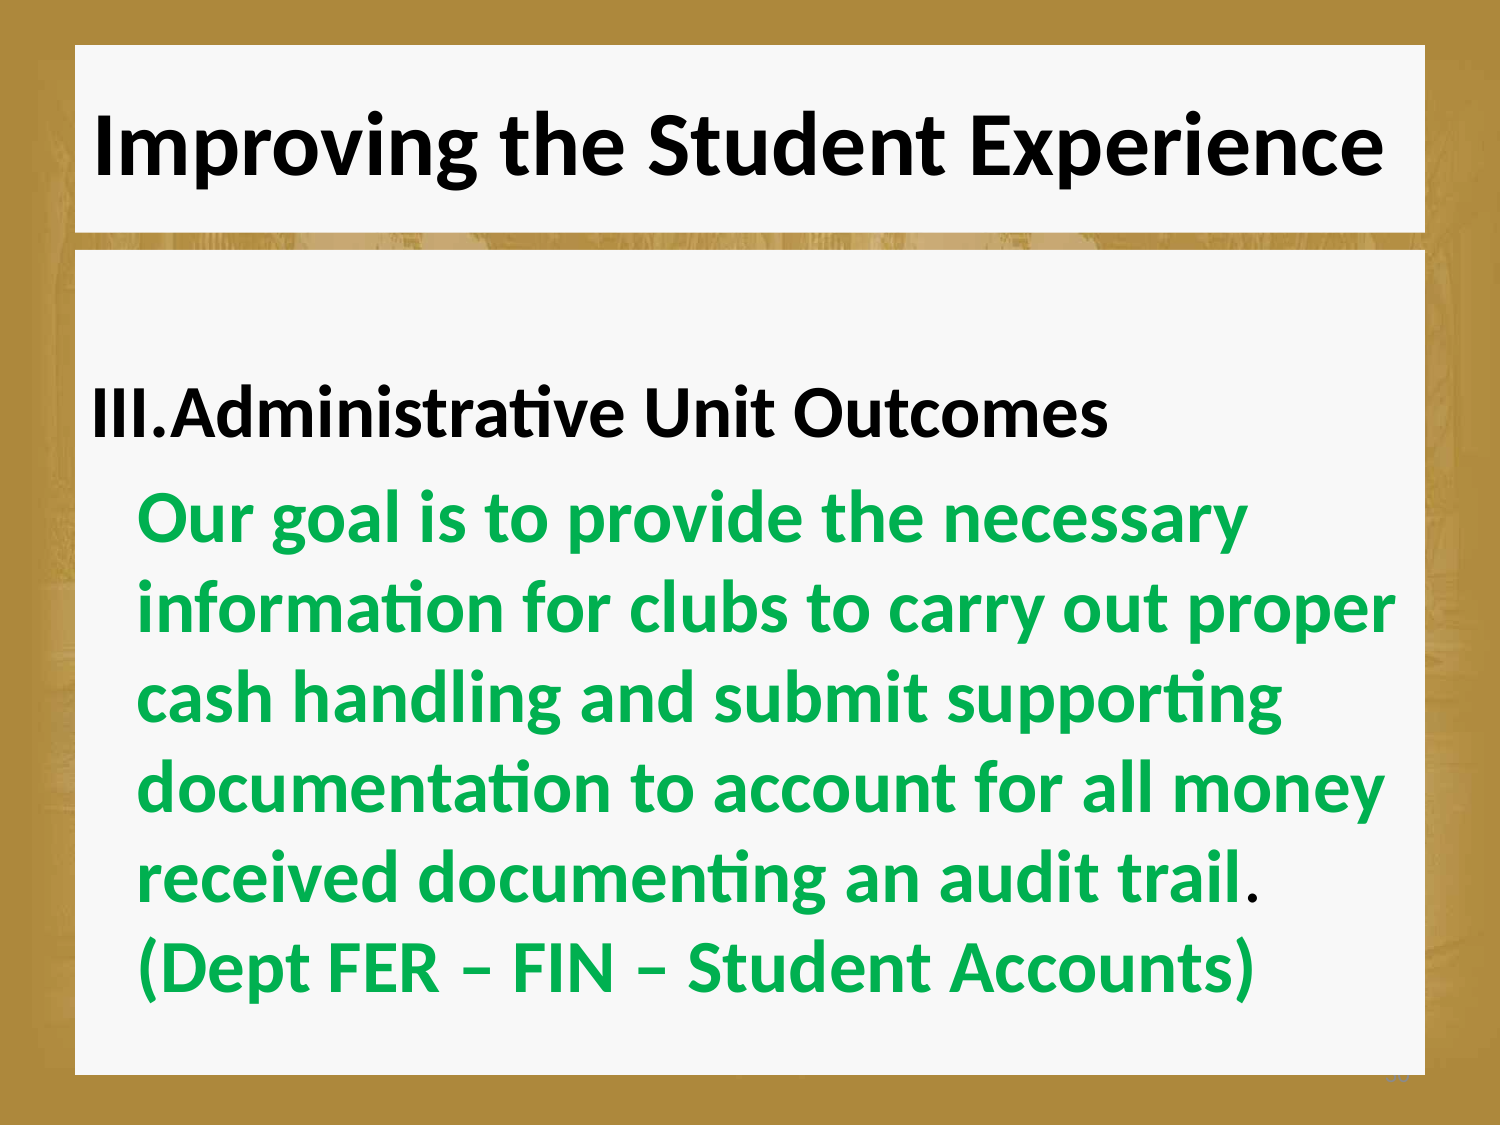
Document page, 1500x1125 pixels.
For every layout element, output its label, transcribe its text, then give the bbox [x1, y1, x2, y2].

slide_number 30 [1074, 1042, 1425, 1103]
text_box Administrators: VP, Instruction VP, Finance & Educational Resources Director, Institutional Research Director, Marketing Associate VP, Instruction Dean, PE & Athletics SLO/SSLO/AUO Coordinators [0, 0, 1500, 1125]
list Administrative Unit Outcomes Our goal is to provide the necessary information for clubs to carry out proper cash handling and submit supporting documentation to account for all money received documenting an audit trail.(Dept FER – FIN – Student Accounts) [75, 249, 1425, 1075]
title Improving the Student Experience [75, 45, 1425, 233]
